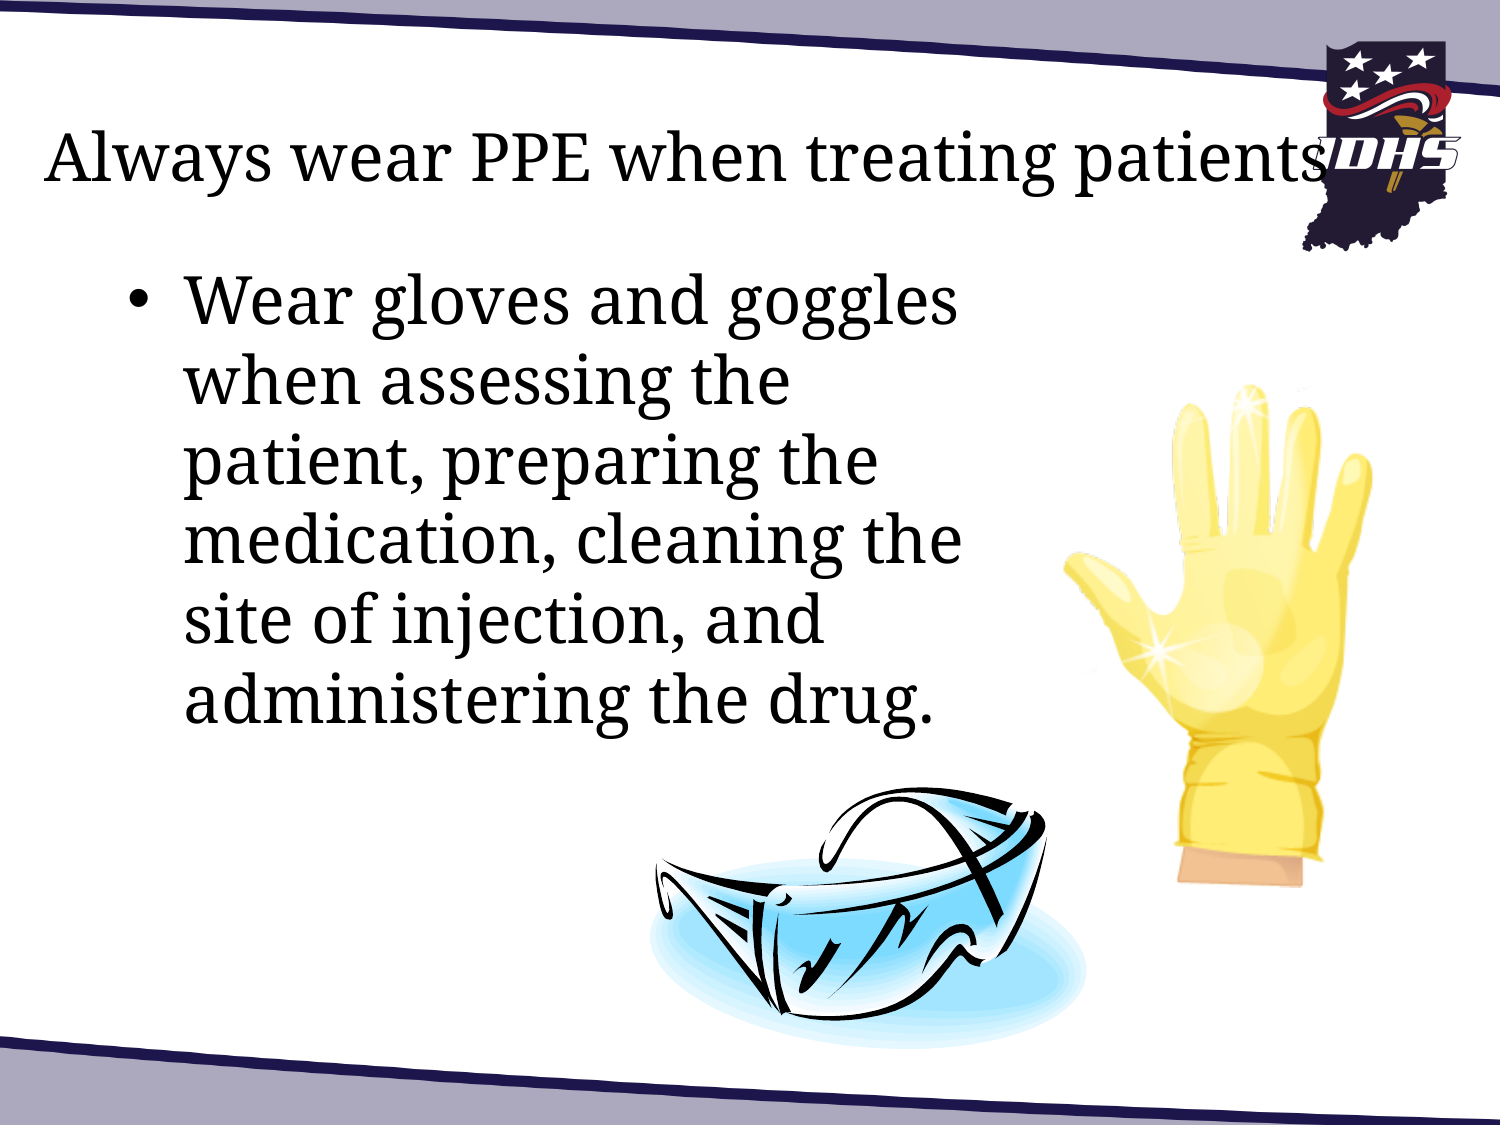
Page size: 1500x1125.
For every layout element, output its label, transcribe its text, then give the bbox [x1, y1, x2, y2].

title Always wear PPE when treating patients [12, 41, 1363, 269]
list Wear gloves and goggles when assessing the patient, preparing the medication, cleaning the site of injection, and administering the drug. [112, 249, 1000, 925]
picture [0, 0, 1500, 1125]
